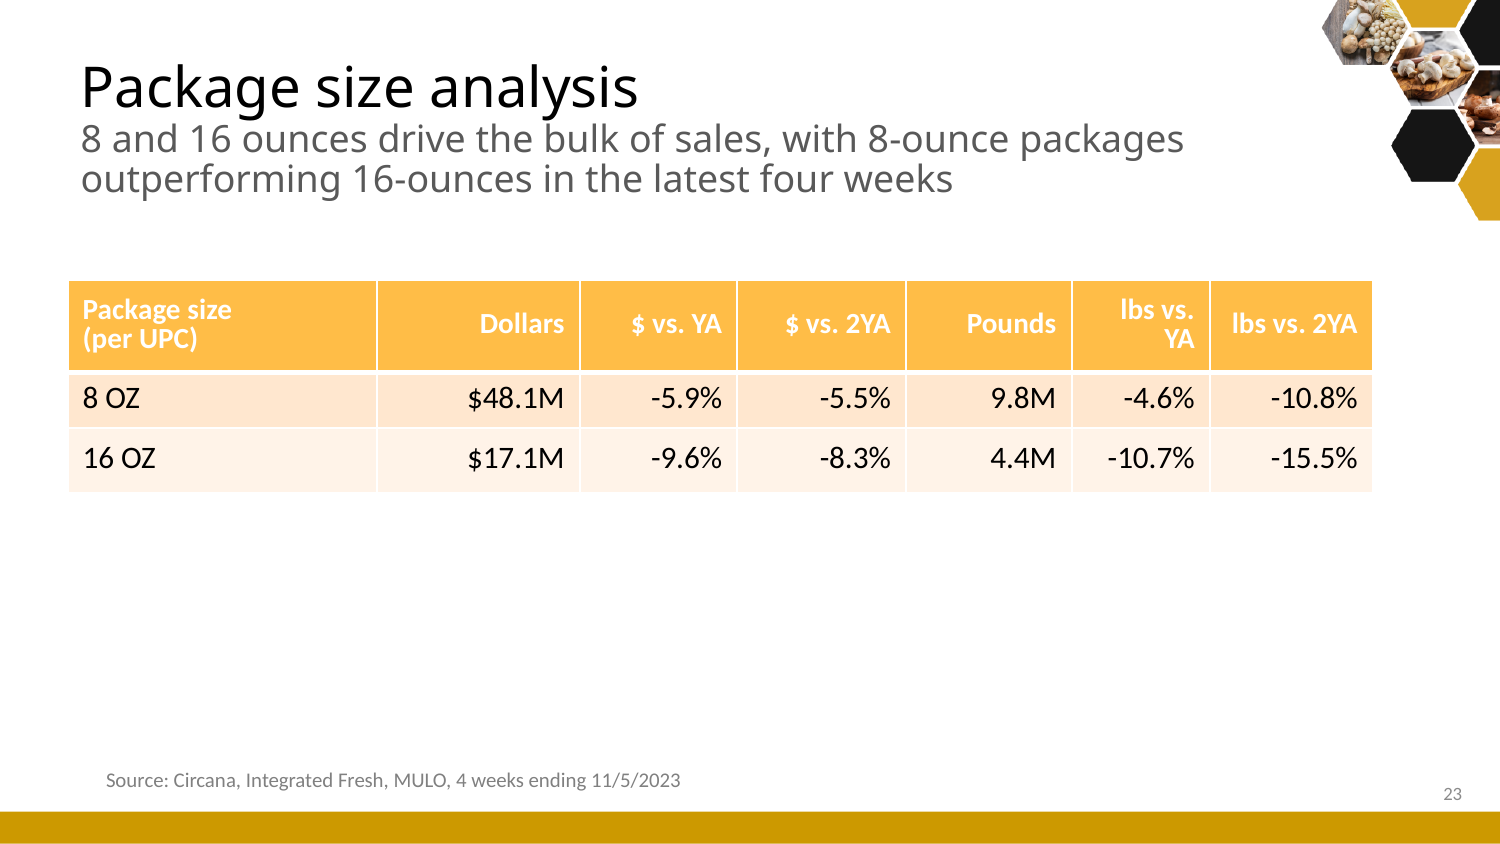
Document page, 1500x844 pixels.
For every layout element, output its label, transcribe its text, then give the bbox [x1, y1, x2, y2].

table_cell $48.1M [378, 375, 579, 427]
table_cell -8.3% [738, 429, 905, 492]
table_cell 9.8M [907, 375, 1071, 427]
text_box Source: Circana, Integrated Fresh, MULO, 4 weeks ending 11/5/2023 [91, 759, 696, 800]
table_cell -5.9% [581, 375, 736, 427]
table_header lbs vs. YA [1073, 281, 1209, 370]
table_cell -15.5% [1211, 429, 1372, 492]
table_header $ vs. YA [581, 281, 736, 370]
picture [0, 0, 1500, 811]
table_cell $17.1M [378, 429, 579, 492]
table_cell 4.4M [907, 429, 1071, 492]
table_header $ vs. 2YA [738, 281, 905, 370]
table_cell -10.8% [1211, 375, 1372, 427]
table_header Dollars [378, 281, 579, 370]
table_cell -9.6% [581, 429, 736, 492]
table_cell -5.5% [738, 375, 905, 427]
table_cell 8 OZ [69, 375, 376, 427]
table_cell -10.7% [1073, 429, 1209, 492]
table_cell -4.6% [1073, 375, 1209, 427]
table_header Pounds [907, 281, 1071, 370]
slide_number 23 [1139, 770, 1478, 816]
table_header lbs vs. 2YA [1211, 281, 1372, 370]
table_header Package size (per UPC) [69, 281, 376, 370]
title Package size analysis 8 and 16 ounces drive the bulk of sales, with 8-ounce packages outperforming 16-ounces in the latest four weeks [65, 50, 1345, 210]
table_cell 16 OZ [69, 429, 376, 492]
